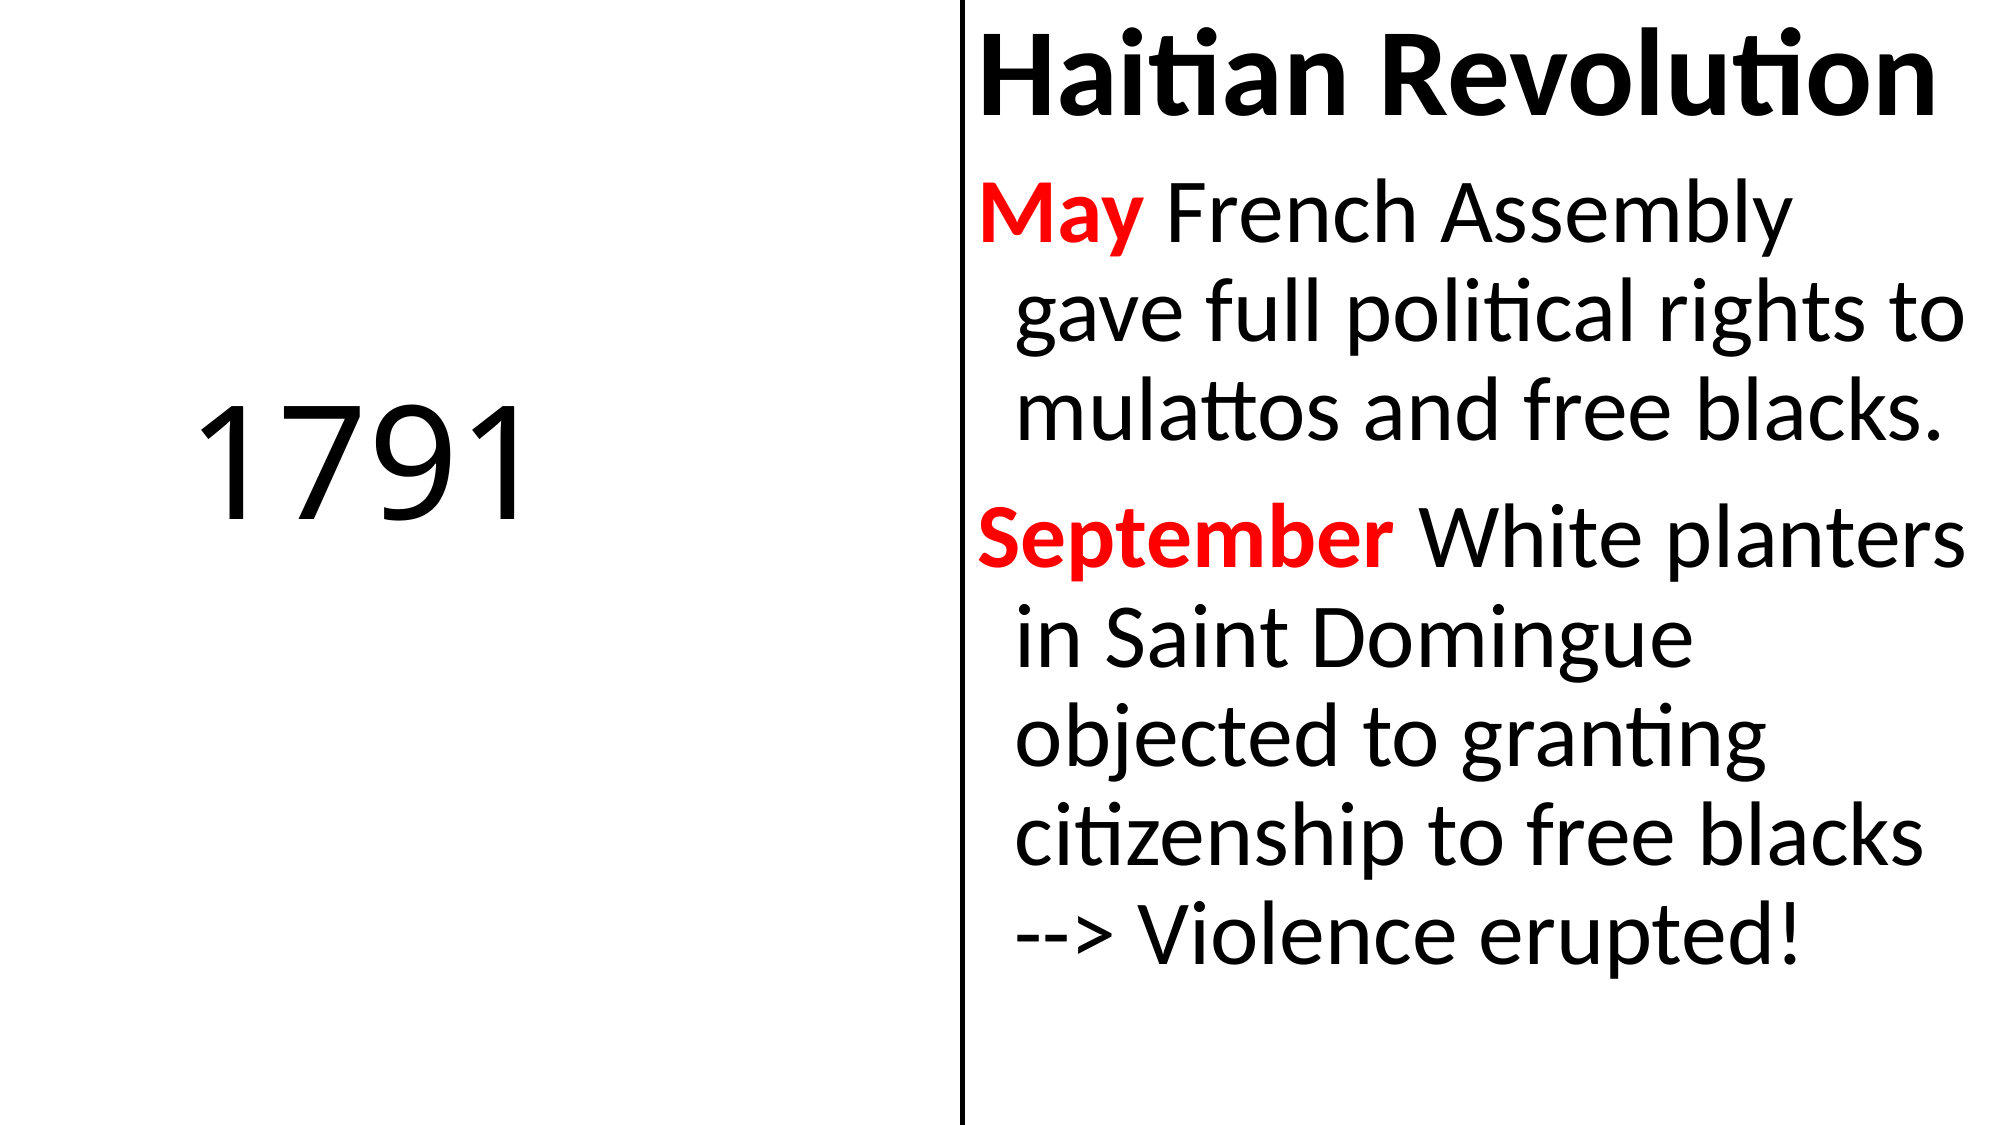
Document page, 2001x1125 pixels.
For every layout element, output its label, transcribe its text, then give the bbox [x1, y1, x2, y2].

list Haitian Revolution May French Assembly gave full political rights to mulattos and free blacks. September White planters in Saint Domingue objected to granting citizenship to free blacks --> Violence erupted! [965, 0, 2000, 1125]
title 1791 [172, 375, 888, 563]
